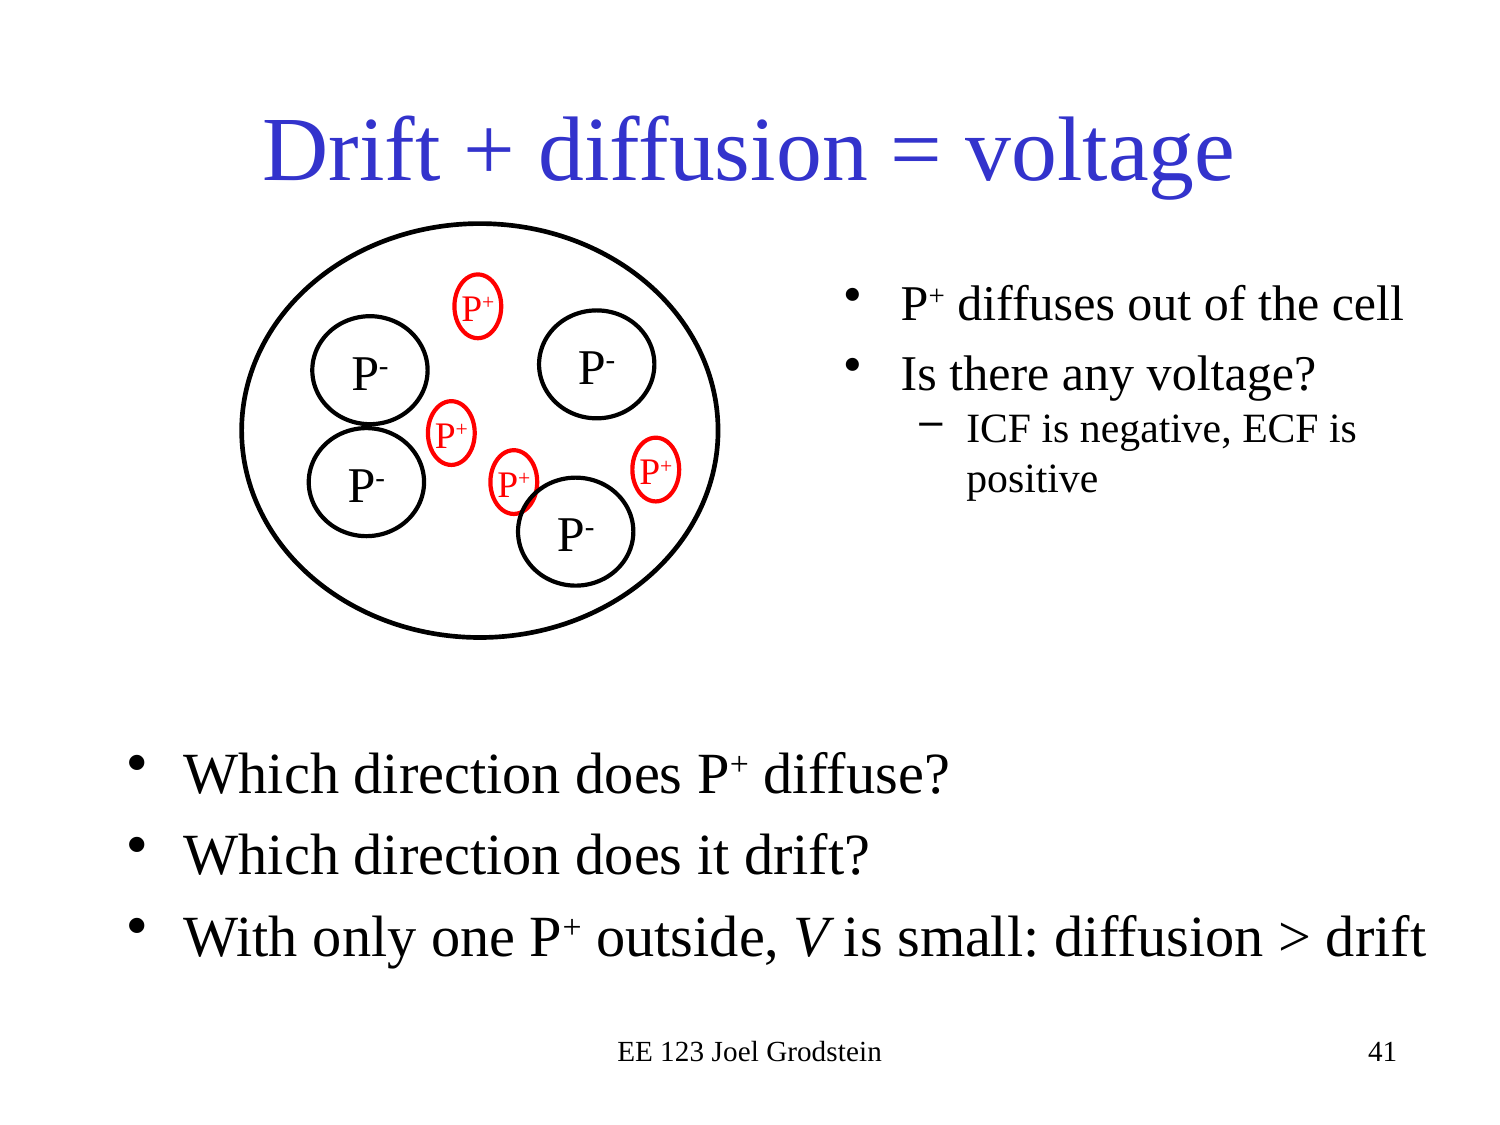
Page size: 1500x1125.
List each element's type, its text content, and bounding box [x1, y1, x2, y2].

text_box P+ diffuses out of the cell Is there any voltage? ICF is negative, ECF is positive [829, 262, 1478, 514]
text_box P- [536, 308, 657, 421]
text_box P+ [488, 448, 540, 517]
text_box P- [306, 426, 427, 539]
footer EE 123 Joel Grodstein [512, 1038, 988, 1076]
text_box P+ [425, 399, 477, 468]
list Which direction does P+ diffuse? Which direction does it drift? With only one P+ outside, V is small: diffusion > drift [112, 727, 1500, 1038]
text_box P+ [452, 272, 504, 341]
text_box P+ [630, 435, 682, 504]
text_box [239, 221, 721, 640]
text_box P- [310, 314, 430, 427]
text_box P- [515, 475, 636, 588]
title Drift + diffusion = voltage [112, 50, 1388, 238]
